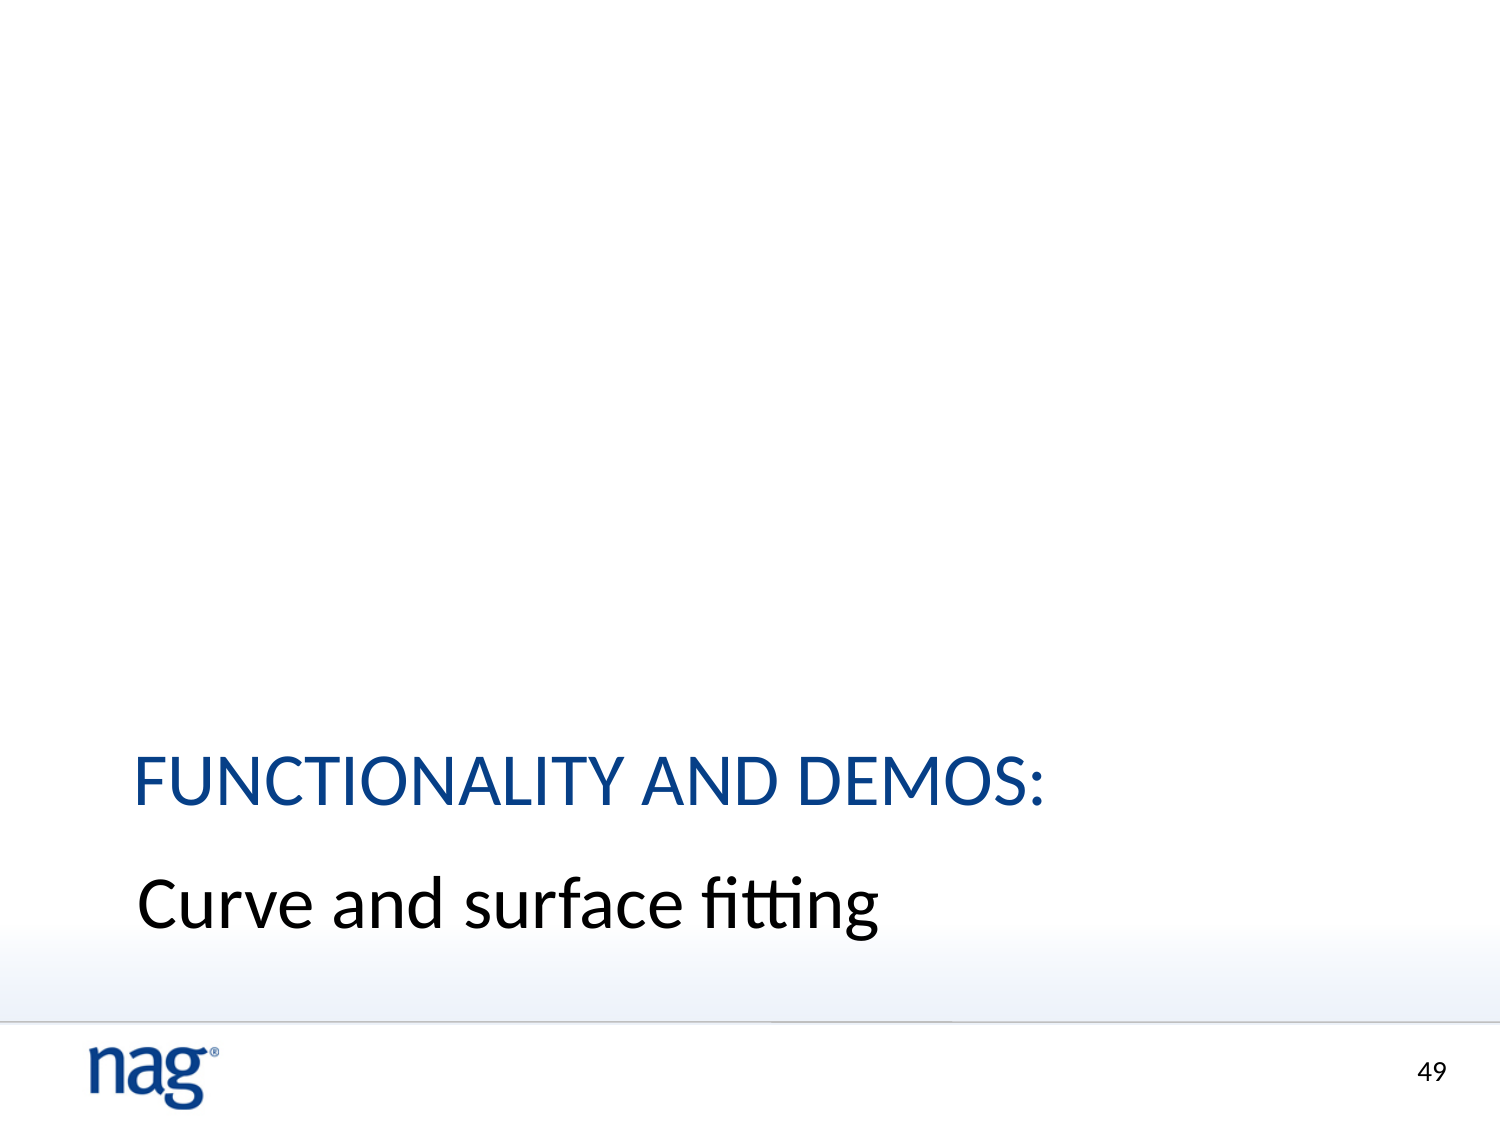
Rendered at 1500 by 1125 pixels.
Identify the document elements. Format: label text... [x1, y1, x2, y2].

text_box Curve and surface fitting [123, 846, 1018, 951]
title Functionality and DEMOS: [118, 722, 1394, 843]
picture [82, 1040, 225, 1118]
